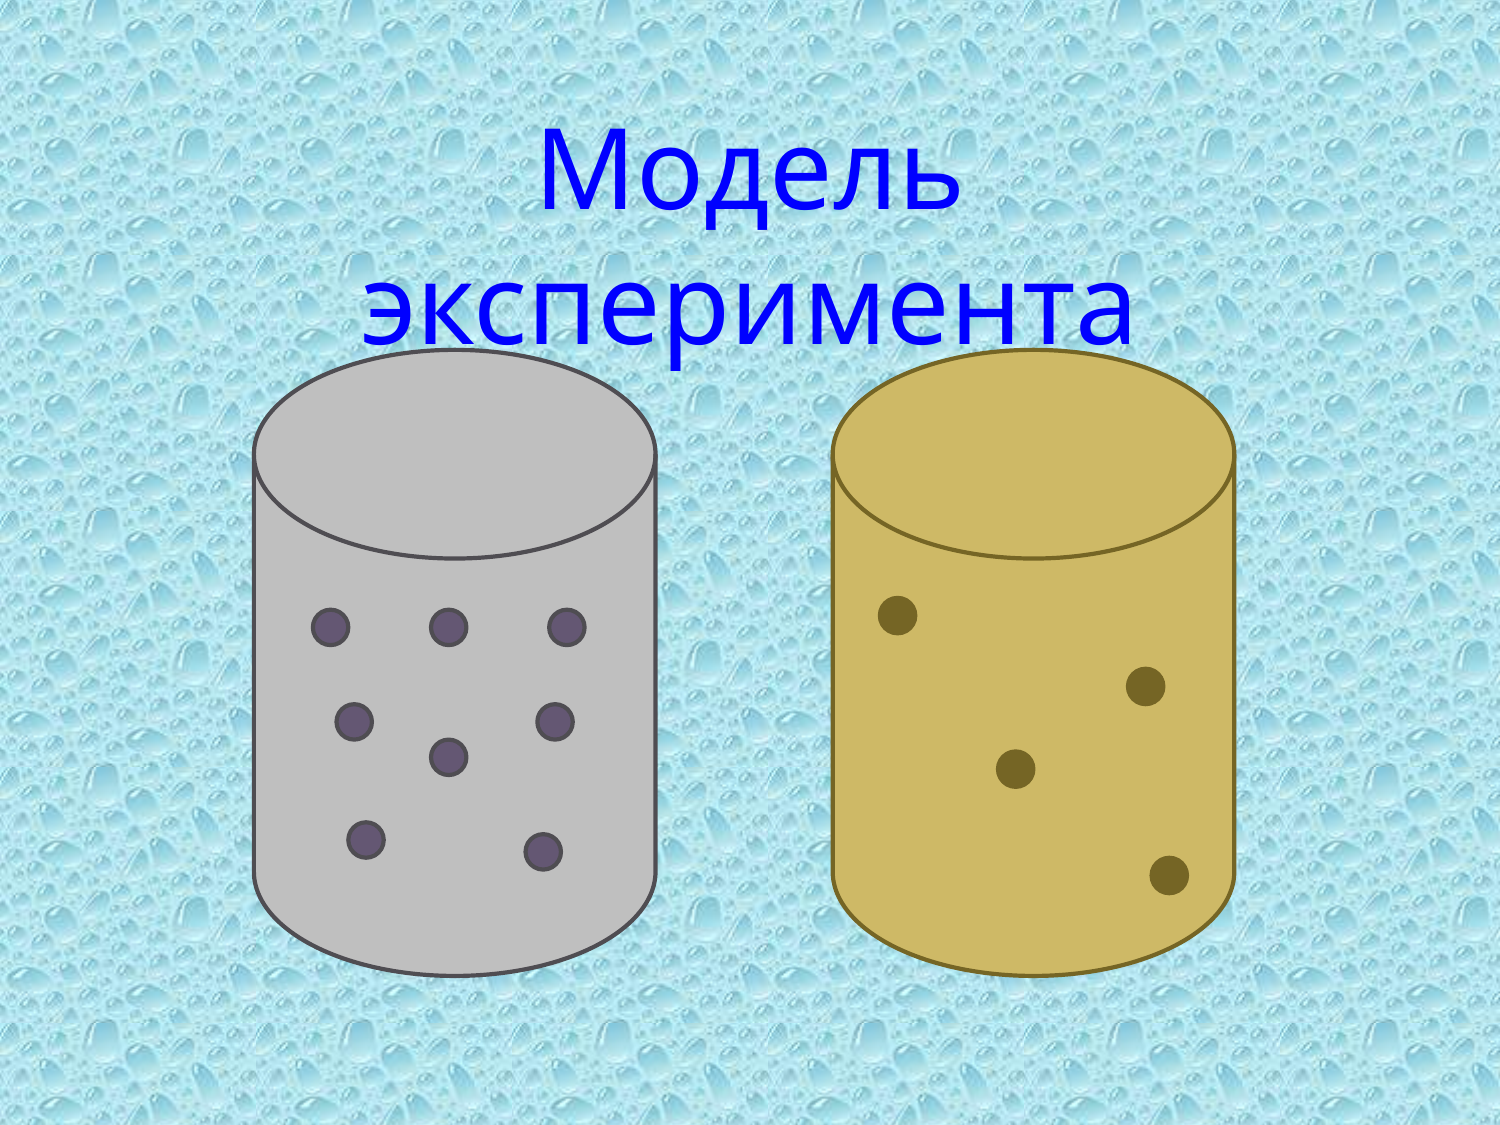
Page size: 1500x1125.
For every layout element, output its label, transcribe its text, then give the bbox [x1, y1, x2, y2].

text_box [547, 607, 587, 648]
text_box [334, 702, 375, 742]
text_box [251, 347, 658, 979]
text_box Модель эксперимента [182, 89, 1317, 375]
text_box [428, 737, 469, 778]
text_box [995, 749, 1036, 789]
text_box [310, 607, 351, 648]
text_box [830, 347, 1237, 979]
text_box [535, 702, 575, 742]
text_box [346, 820, 386, 860]
text_box [1125, 666, 1166, 707]
text_box [877, 595, 918, 636]
text_box [428, 607, 469, 648]
text_box [523, 832, 564, 872]
picture [0, 0, 1500, 1125]
text_box [1149, 855, 1190, 896]
